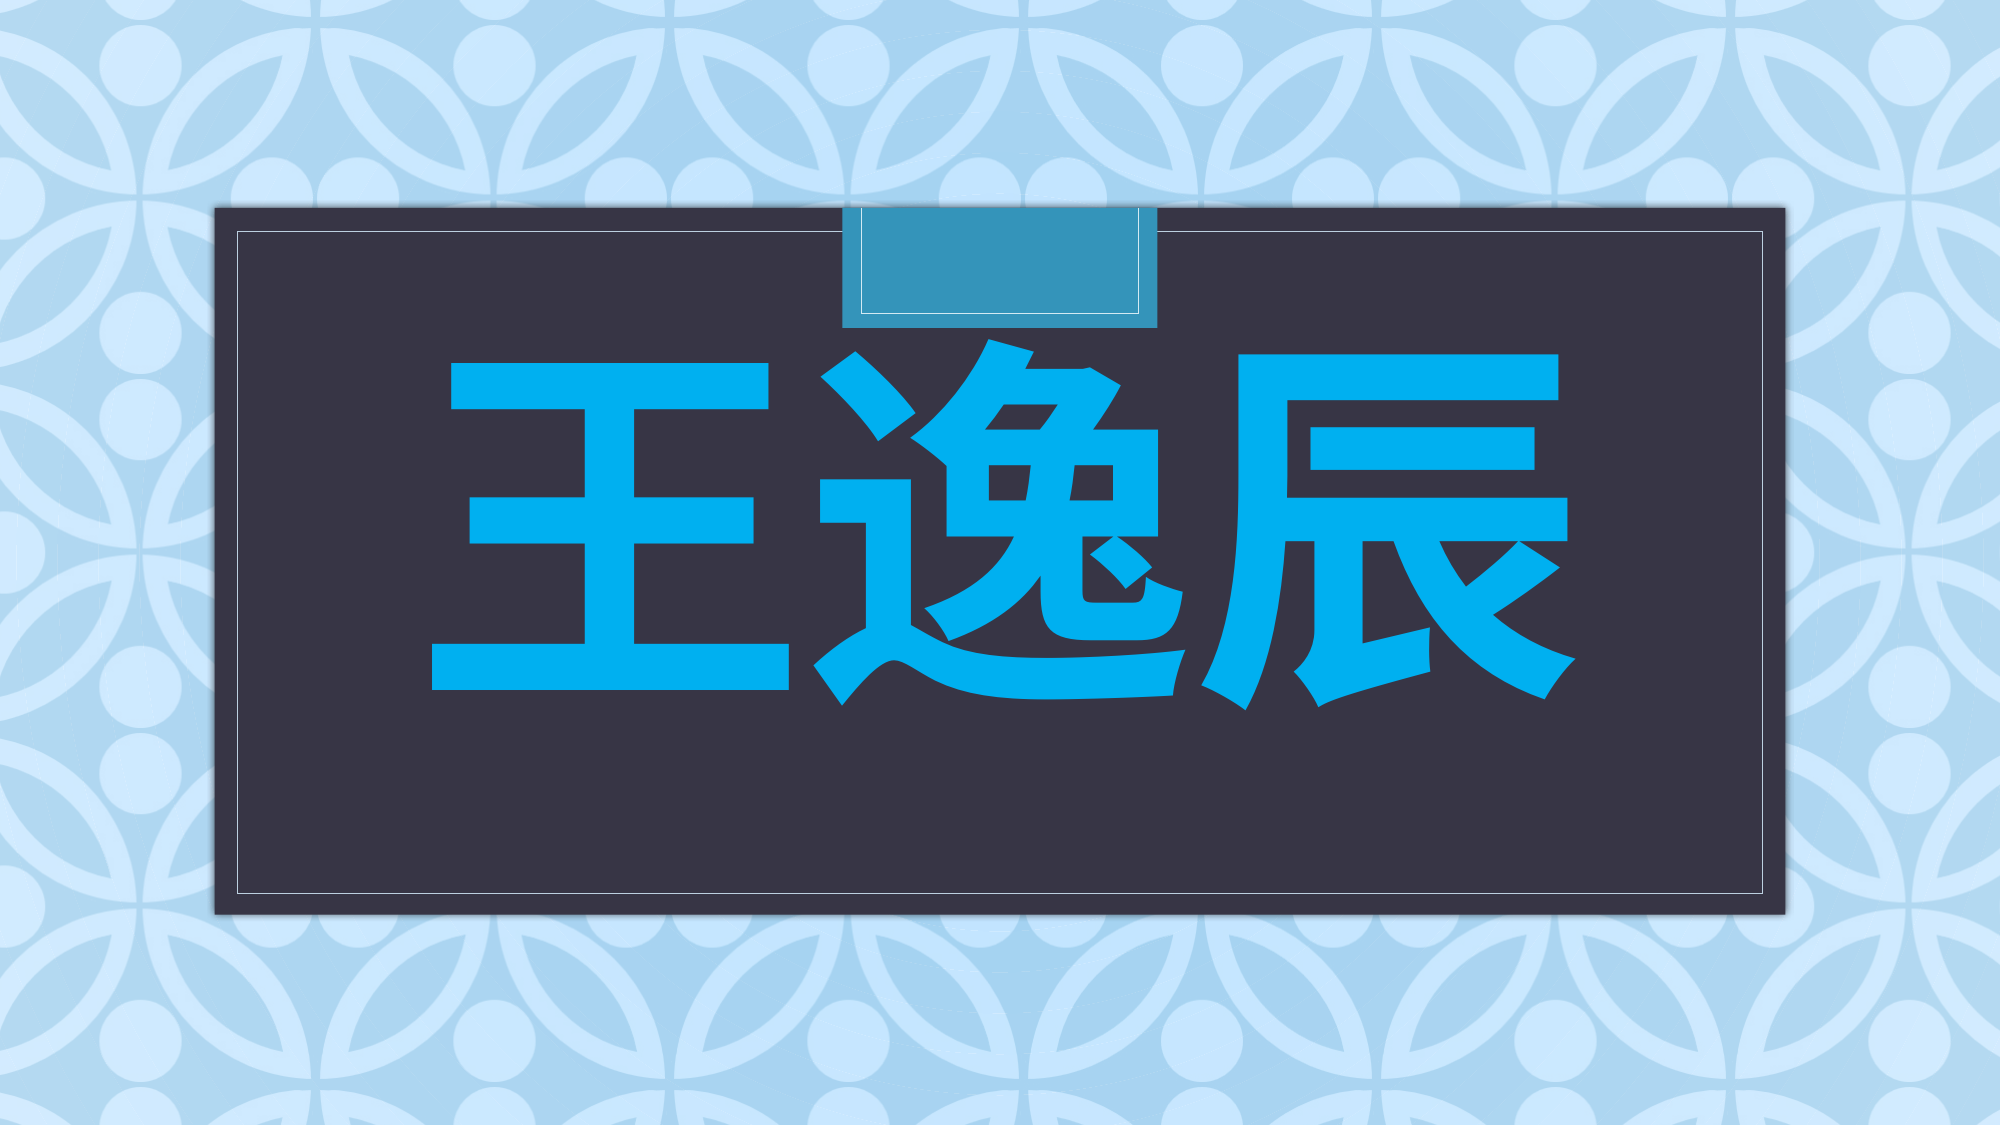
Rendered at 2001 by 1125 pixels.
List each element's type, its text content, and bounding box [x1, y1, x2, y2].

title 王逸辰 [256, 343, 1744, 769]
